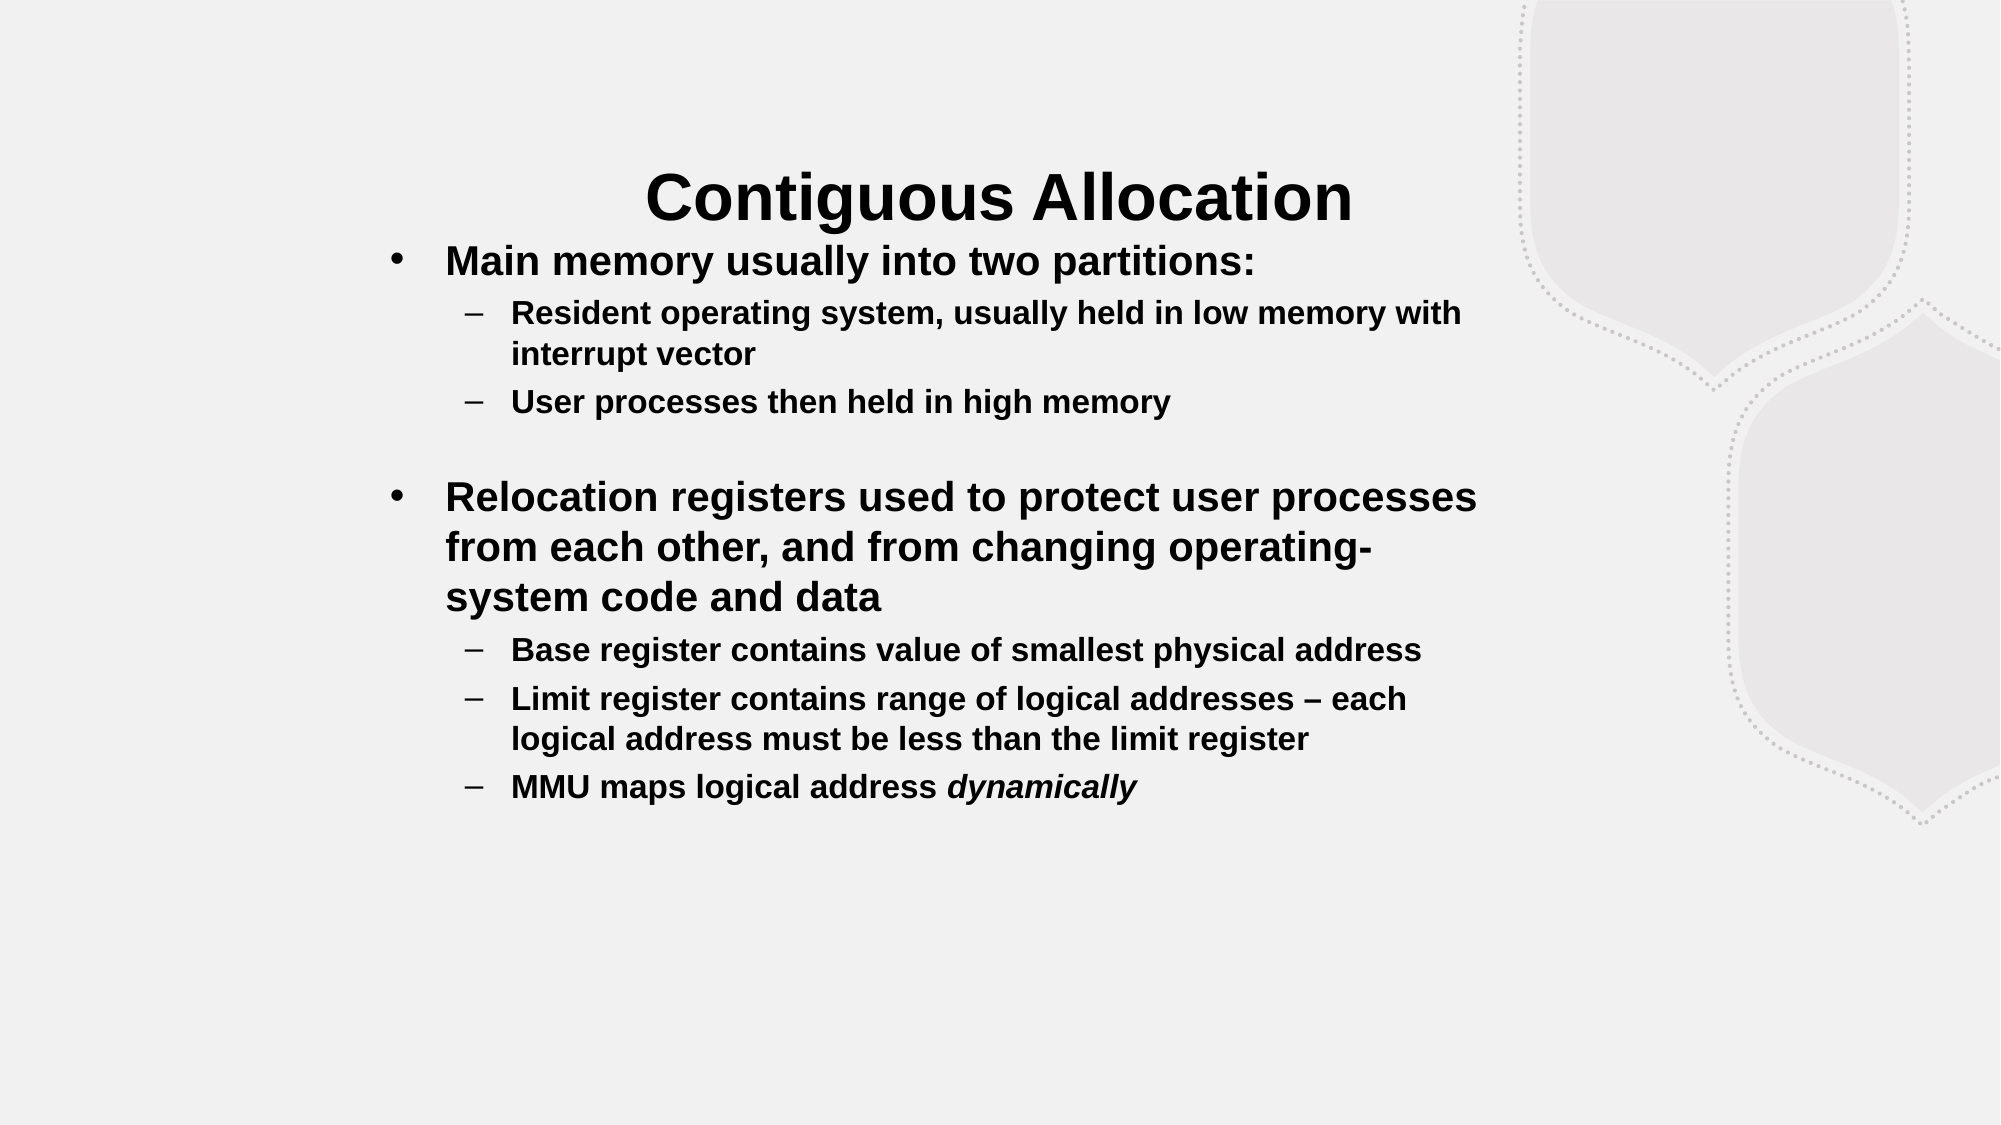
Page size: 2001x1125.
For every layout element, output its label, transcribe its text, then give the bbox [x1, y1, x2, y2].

text_box Main memory usually into two partitions: Resident operating system, usually held in low memory with interrupt vector User processes then held in high memory Relocation registers used to protect user processes from each other, and from changing operating-system code and data Base register contains value of smallest physical address Limit register contains range of logical addresses – each logical address must be less than the limit register MMU maps logical address dynamically [374, 226, 1530, 967]
text_box Contiguous Allocation [362, 99, 1638, 288]
